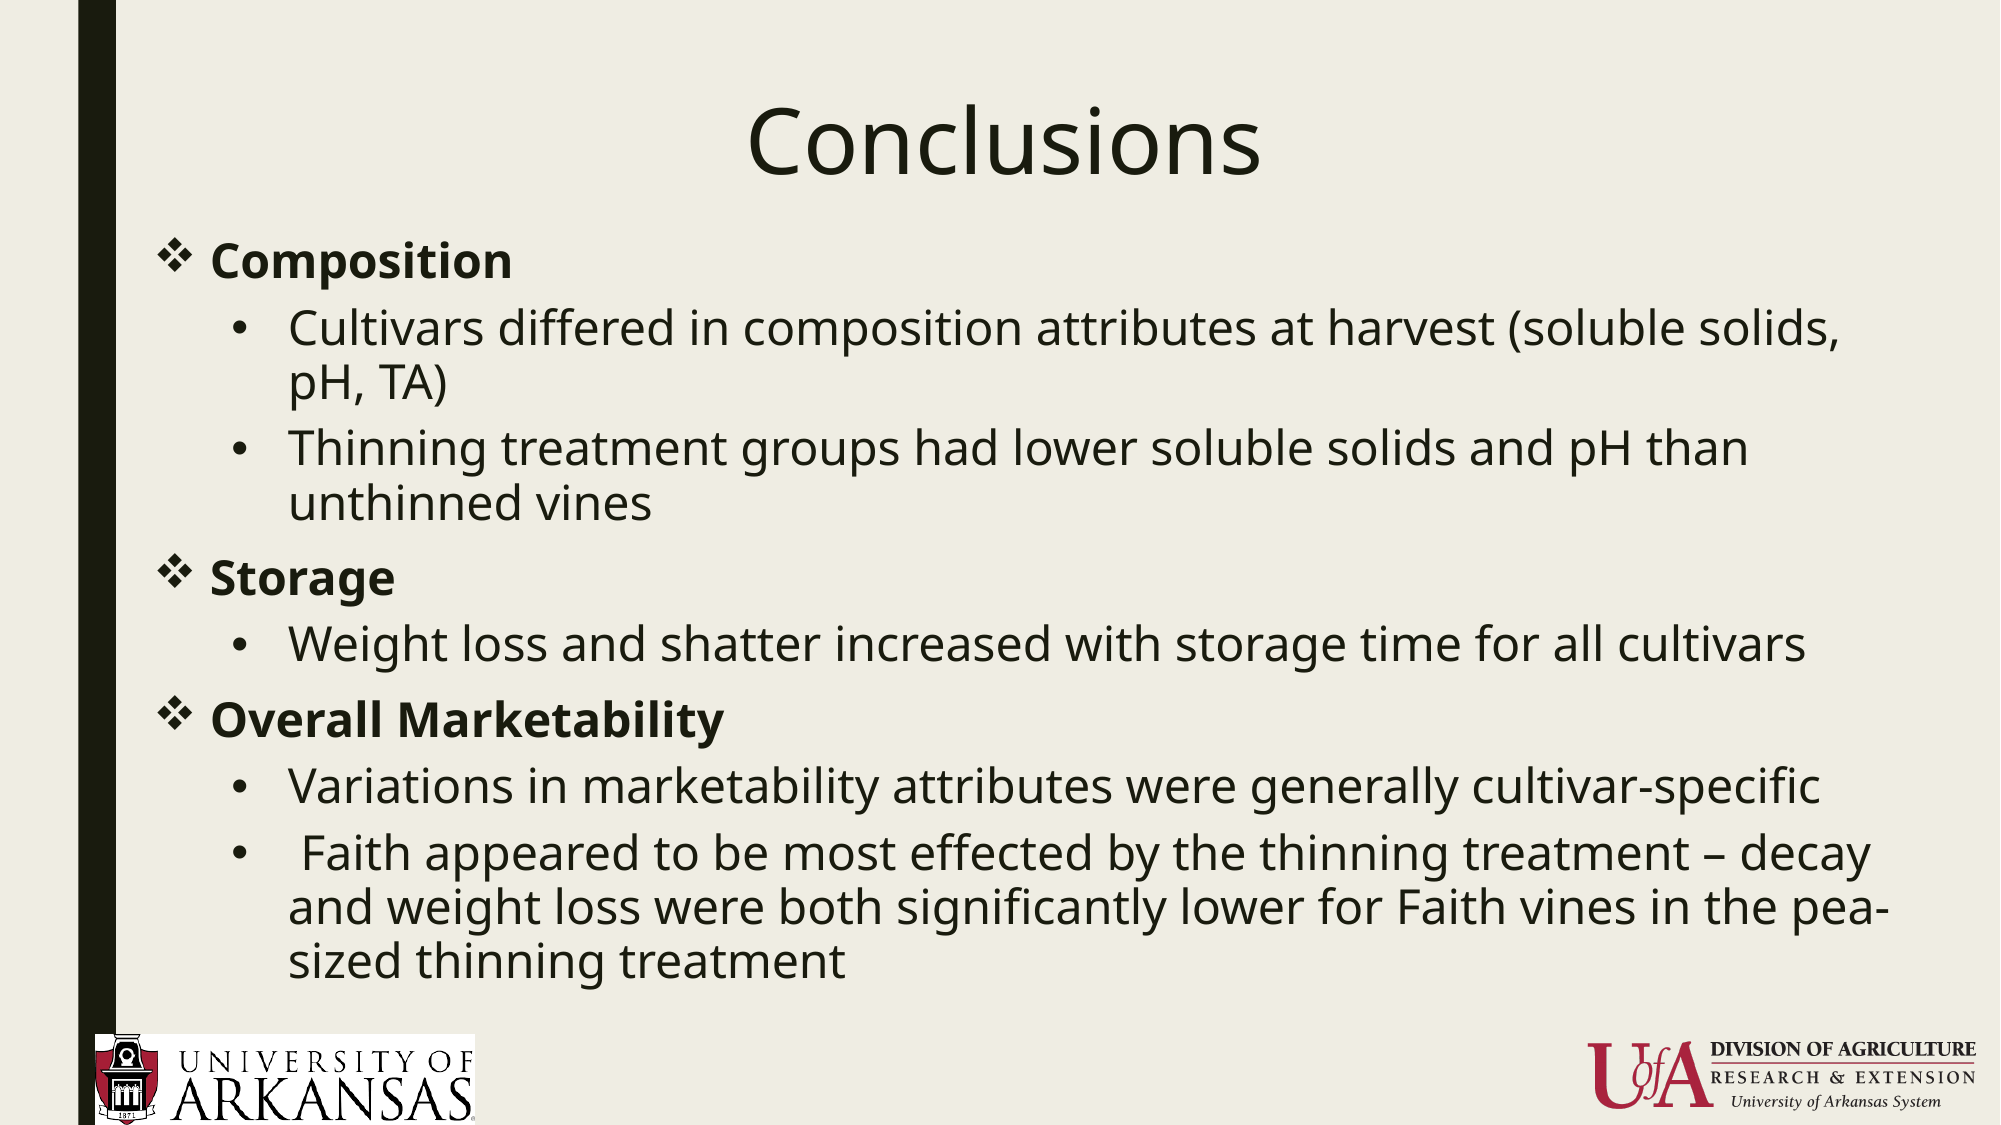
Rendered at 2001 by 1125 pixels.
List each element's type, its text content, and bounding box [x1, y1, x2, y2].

picture [1578, 1036, 1985, 1115]
picture [95, 1034, 475, 1125]
title Conclusions [730, 88, 1579, 227]
list Composition Cultivars differed in composition attributes at harvest (soluble solids, pH, TA) Thinning treatment groups had lower soluble solids and pH than unthinned vines Storage Weight loss and shatter increased with storage time for all cultivars Overall Marketability Variations in marketability attributes were generally cultivar-specific Faith appeared to be most effected by the thinning treatment – decay and weight loss were both significantly lower for Faith vines in the pea-sized thinning treatment [138, 227, 1924, 999]
